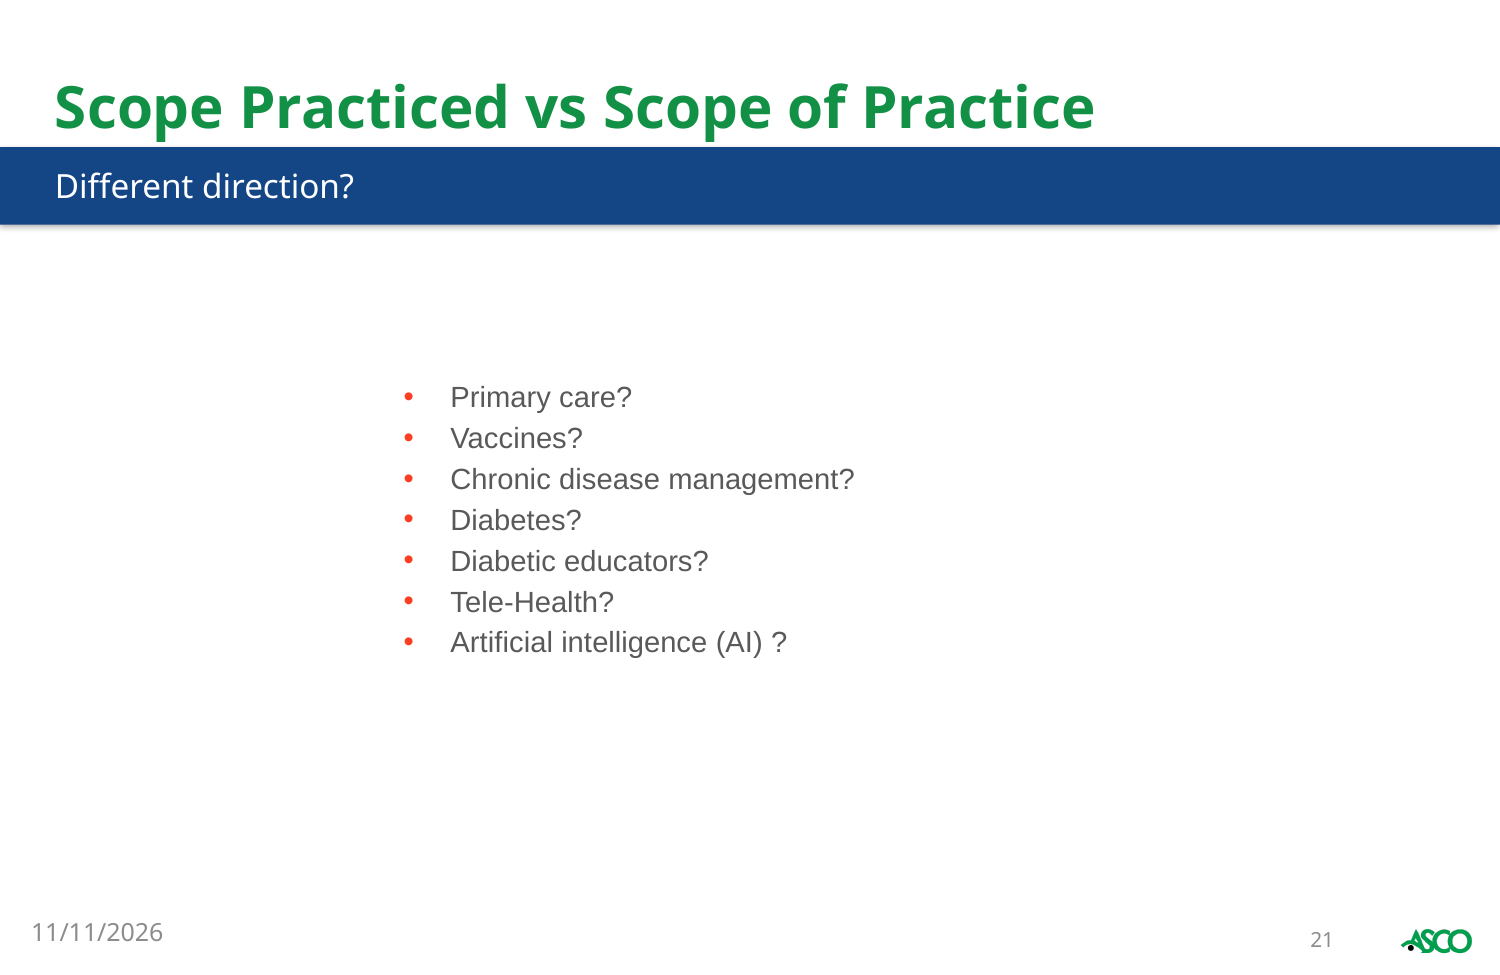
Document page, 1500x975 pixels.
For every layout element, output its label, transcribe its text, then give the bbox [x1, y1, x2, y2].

list Different direction? [40, 146, 1460, 225]
title Scope Practiced vs Scope of Practice [40, 0, 1460, 146]
list Primary care? Vaccines? Chronic disease management? Diabetes? Diabetic educators? Tele-Health? Artificial intelligence (AI) ? [388, 371, 1073, 793]
picture [1399, 927, 1473, 955]
